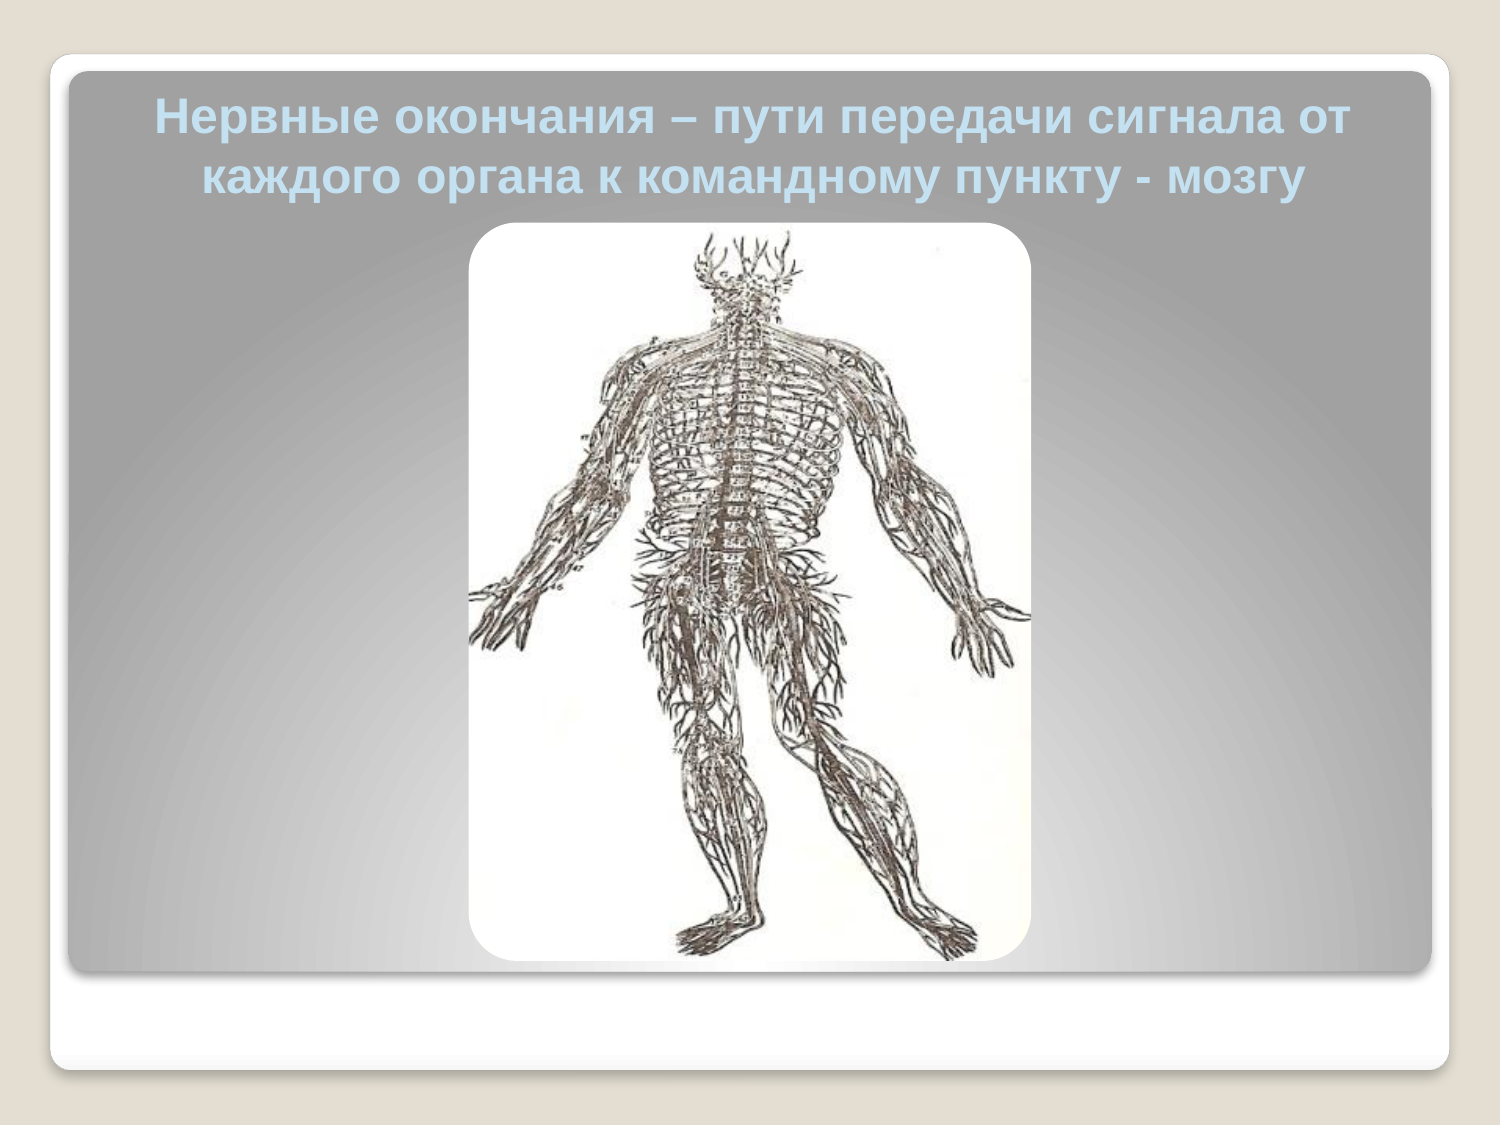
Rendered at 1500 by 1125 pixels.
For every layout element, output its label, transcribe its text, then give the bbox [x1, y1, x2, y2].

picture [468, 222, 1032, 962]
title Нервные окончания – пути передачи сигнала от каждого органа к командному пункту - мозгу [82, 82, 1425, 211]
